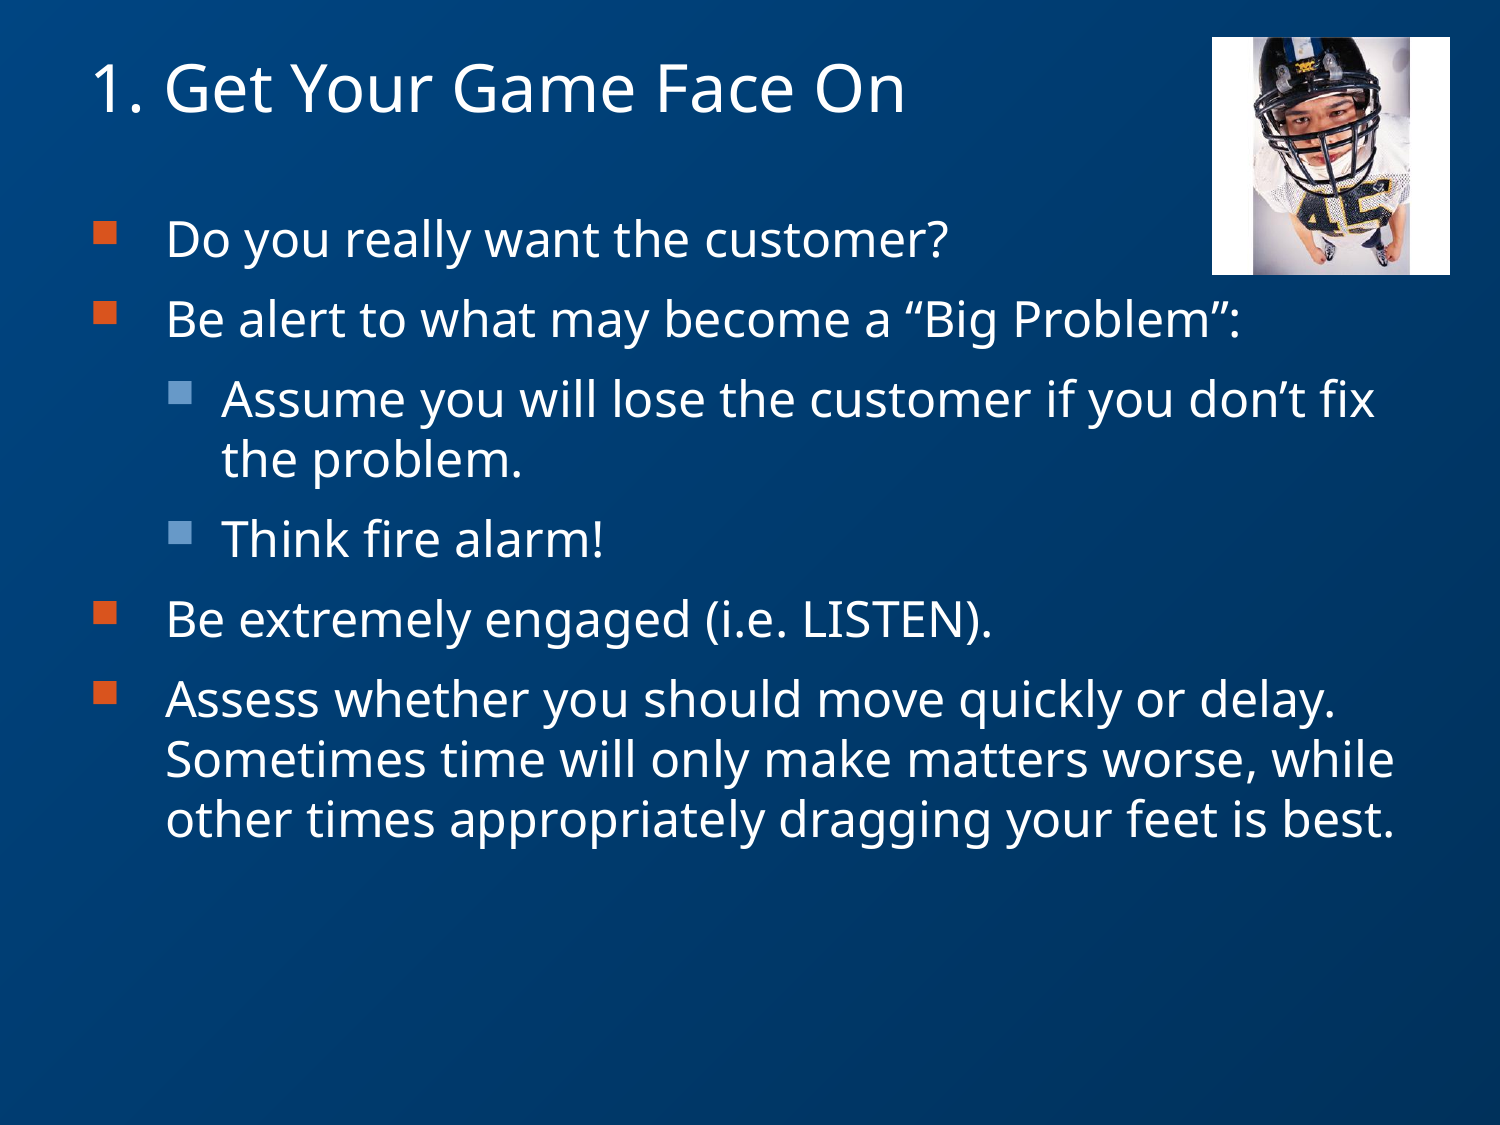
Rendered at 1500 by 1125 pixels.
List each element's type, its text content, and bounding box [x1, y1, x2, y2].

title 1. Get Your Game Face On [75, 38, 1209, 138]
list Do you really want the customer? Be alert to what may become a “Big Problem”: Assume you will lose the customer if you don’t fix the problem. Think fire alarm! Be extremely engaged (i.e. LISTEN). Assess whether you should move quickly or delay. Sometimes time will only make matters worse, while other times appropriately dragging your feet is best. [74, 199, 1426, 965]
picture [1212, 37, 1451, 276]
